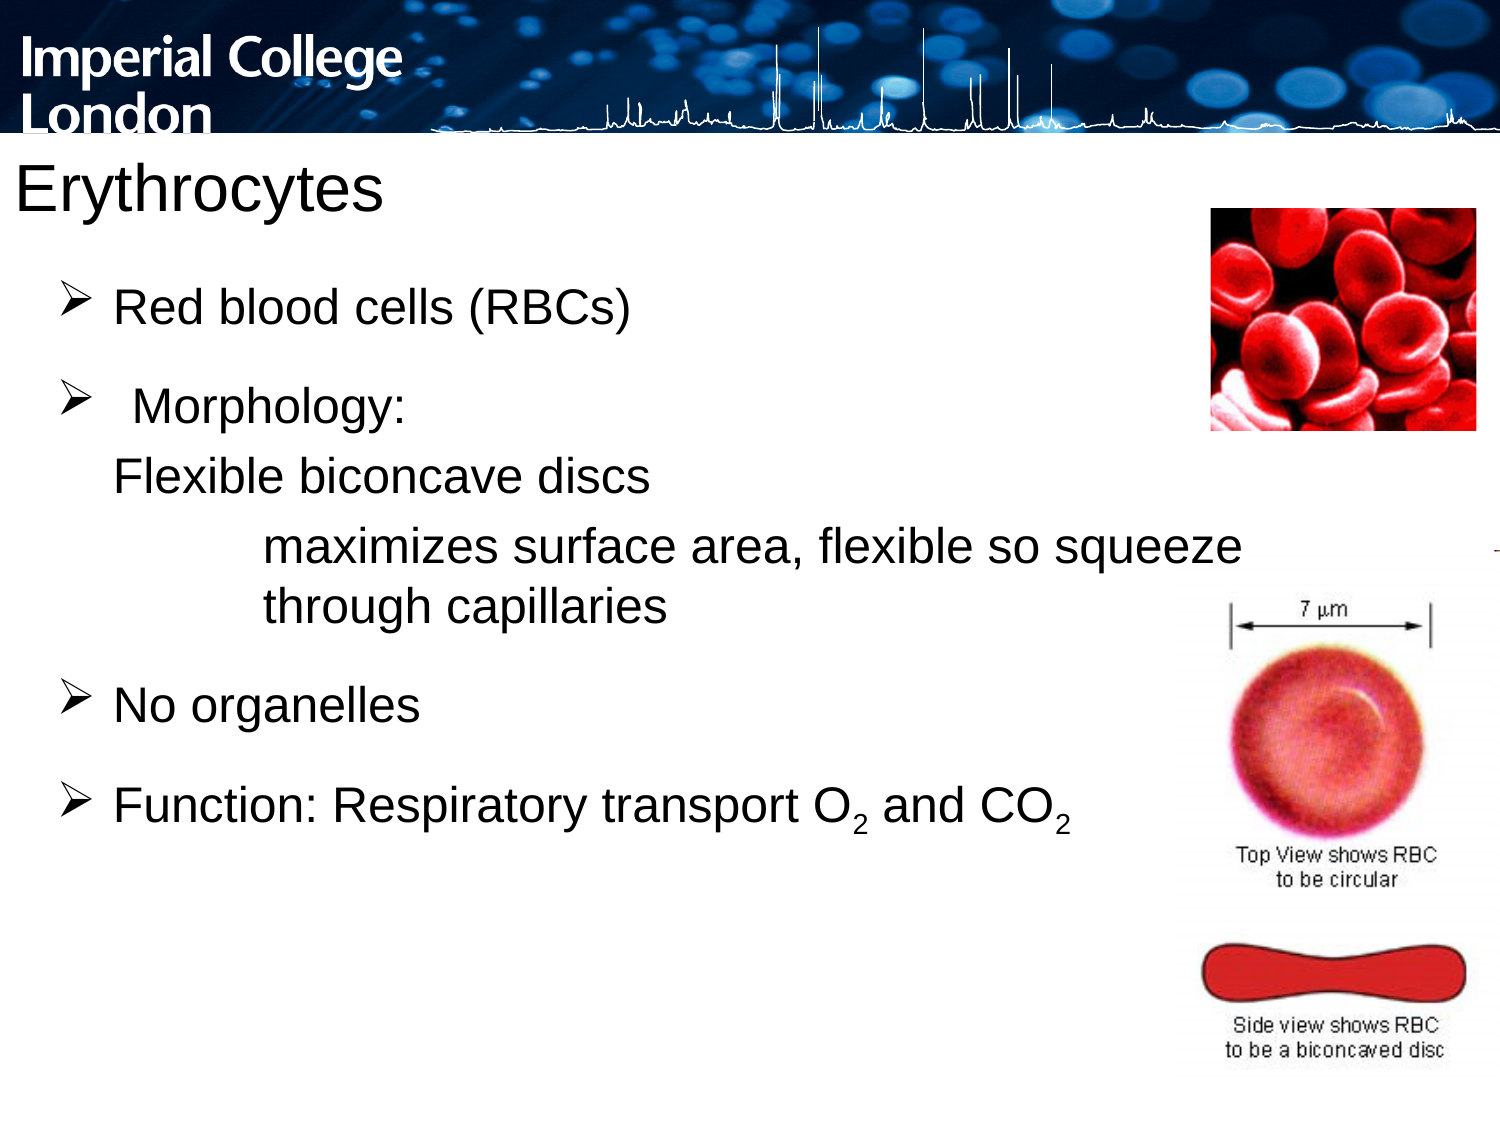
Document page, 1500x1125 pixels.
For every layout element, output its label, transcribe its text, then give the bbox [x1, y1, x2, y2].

picture [911, 122, 1500, 133]
text_box Erythrocytes [0, 137, 993, 232]
picture [1210, 207, 1477, 432]
picture [1175, 550, 1500, 1078]
picture [0, 0, 1500, 134]
text_box Red blood cells (RBCs) Morphology: Flexible biconcave discs maximizes surface area, flexible so squeeze through capillaries No organelles Function: Respiratory transport O2 and CO2 [41, 267, 1317, 929]
